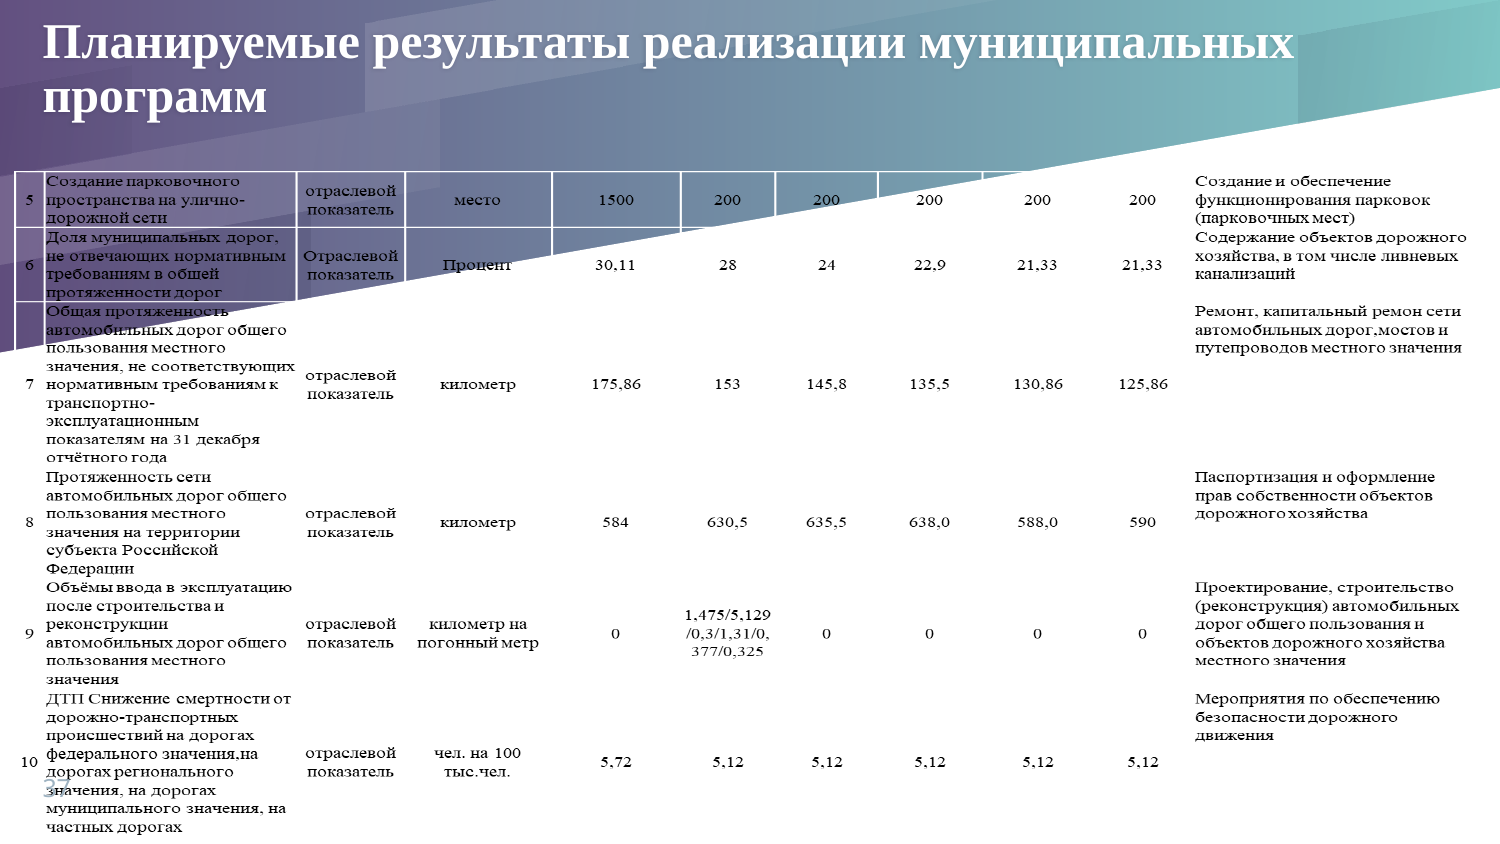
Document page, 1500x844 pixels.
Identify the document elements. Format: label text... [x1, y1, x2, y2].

picture [13, 167, 1477, 844]
title Планируемые результаты реализации муниципальных программ [42, 0, 1425, 139]
